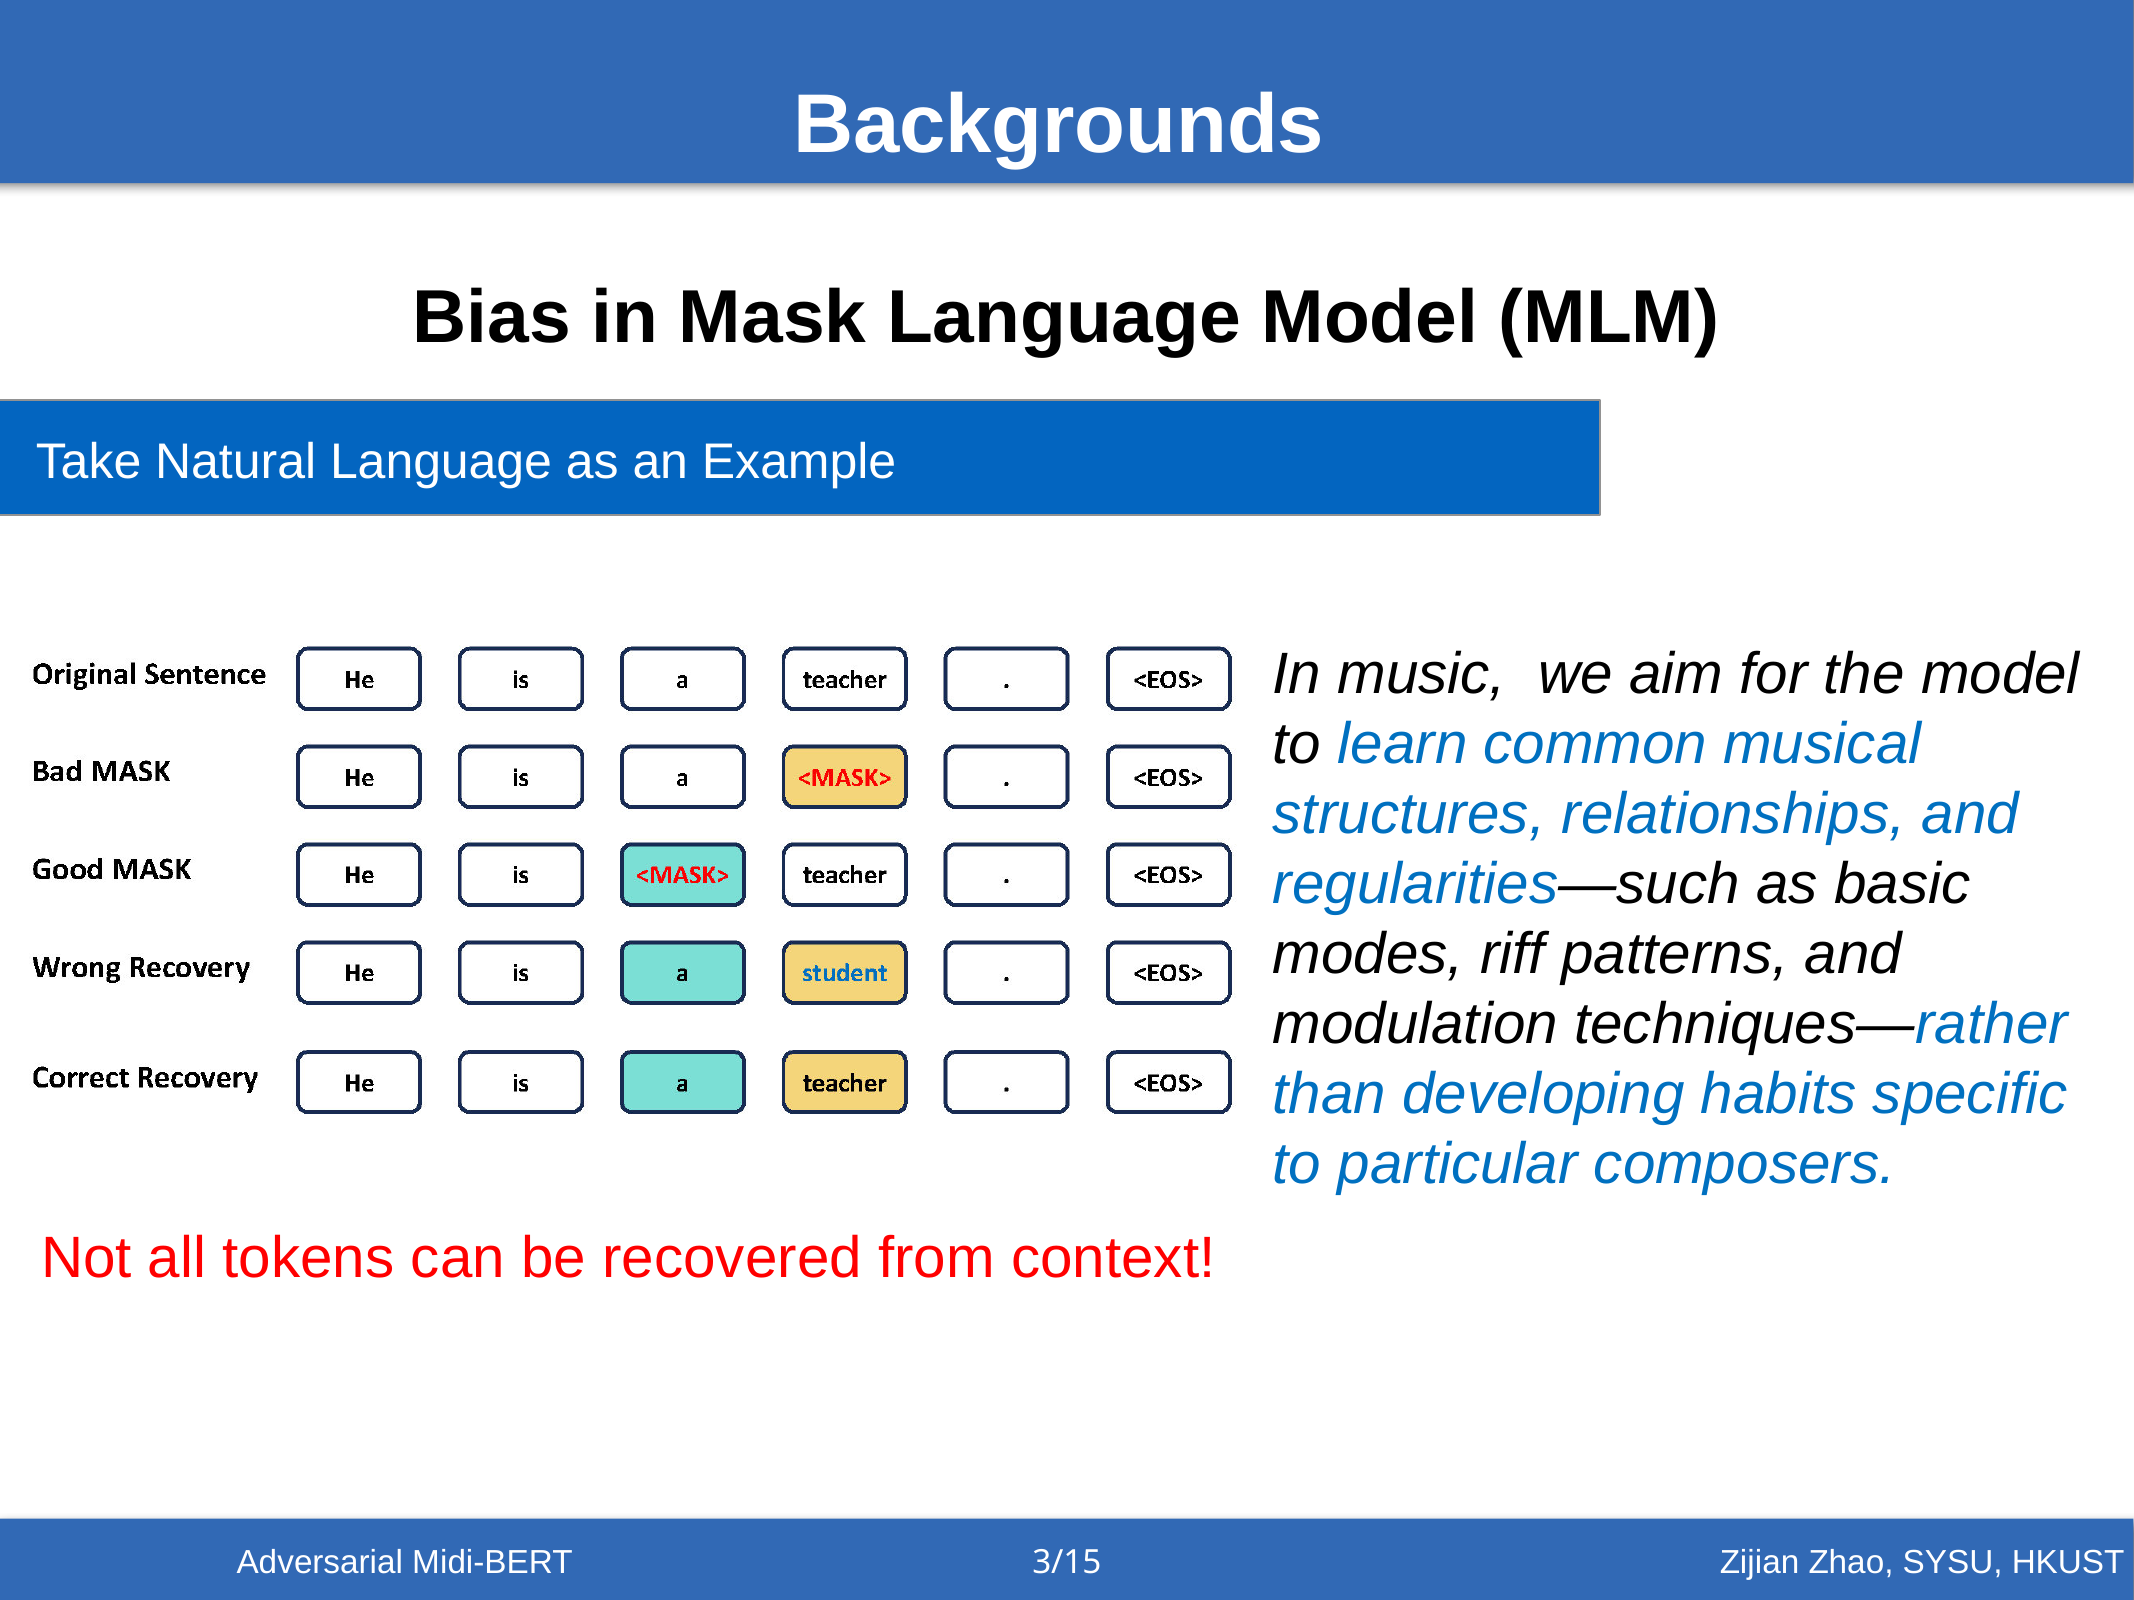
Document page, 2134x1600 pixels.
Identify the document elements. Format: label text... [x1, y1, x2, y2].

text_box Backgrounds [9, 0, 2108, 168]
text_box Not all tokens can be recovered from context! [0, 1183, 1258, 1326]
text_box Adversarial Midi-BERT [0, 1532, 810, 1589]
text_box Zijian Zhao, SYSU, HKUST [1280, 1531, 2134, 1588]
text_box In music, we aim for the model to learn common musical structures, relationships, and regularities—such as basic modes, riff patterns, and modulation techniques—rather than developing habits specific to particular composers. [1302, 627, 2125, 1223]
text_box Bias in Mask Language Model (MLM) [0, 168, 2134, 366]
text_box Take Natural Language as an Example [27, 420, 906, 497]
text_box [0, 399, 1601, 515]
slide_number [1008, 1535, 1126, 1590]
picture [9, 548, 1294, 1271]
